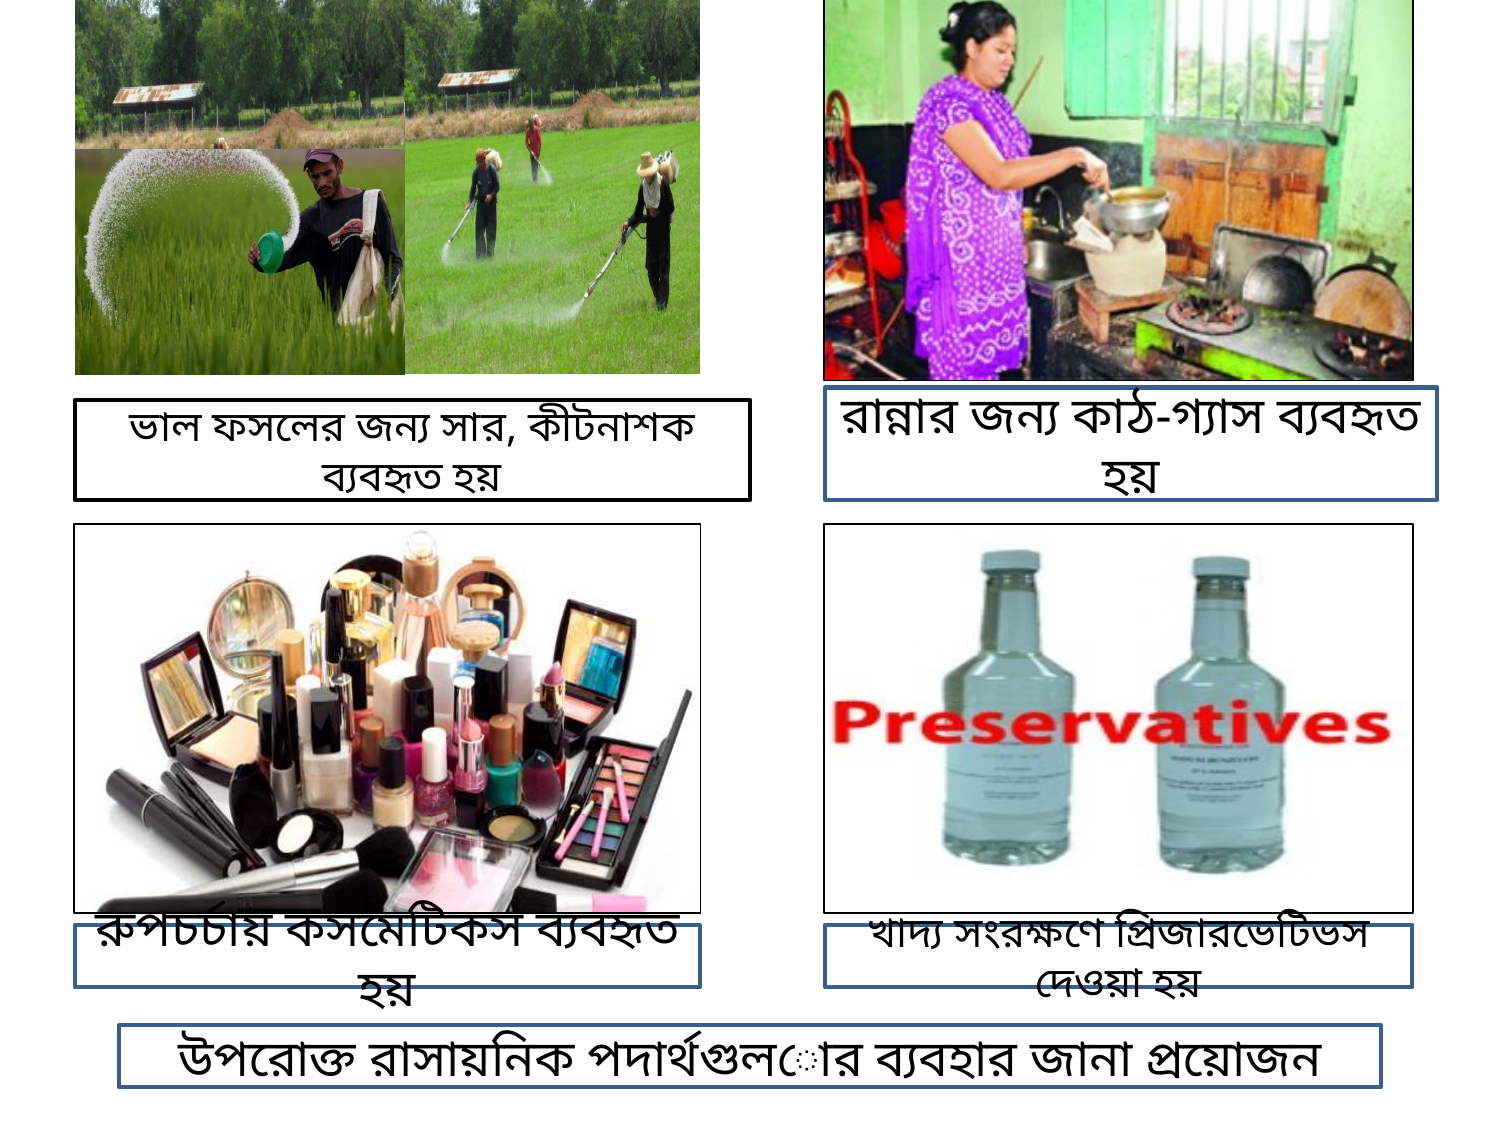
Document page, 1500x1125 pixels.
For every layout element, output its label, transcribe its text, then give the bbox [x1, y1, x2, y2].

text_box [74, 0, 701, 376]
text_box খাদ্য সংরক্ষণে প্রিজারভেটিভস দেওয়া হয় [823, 923, 1414, 989]
text_box রুপচর্চায় কসমেটিকস ব্যবহৃত হয় [73, 923, 702, 989]
text_box উপরোক্ত রাসায়নিক পদার্থগুলোর ব্যবহার জানা প্রয়োজন [117, 1023, 1383, 1089]
text_box ভাল ফসলের জন্য সার, কীটনাশক ব্যবহৃত হয় [73, 398, 752, 502]
text_box রান্নার জন্য কাঠ-গ্যাস ব্যবহৃত হয় [823, 385, 1439, 502]
picture [824, 0, 1413, 380]
picture [824, 524, 1413, 913]
picture [74, 524, 701, 913]
